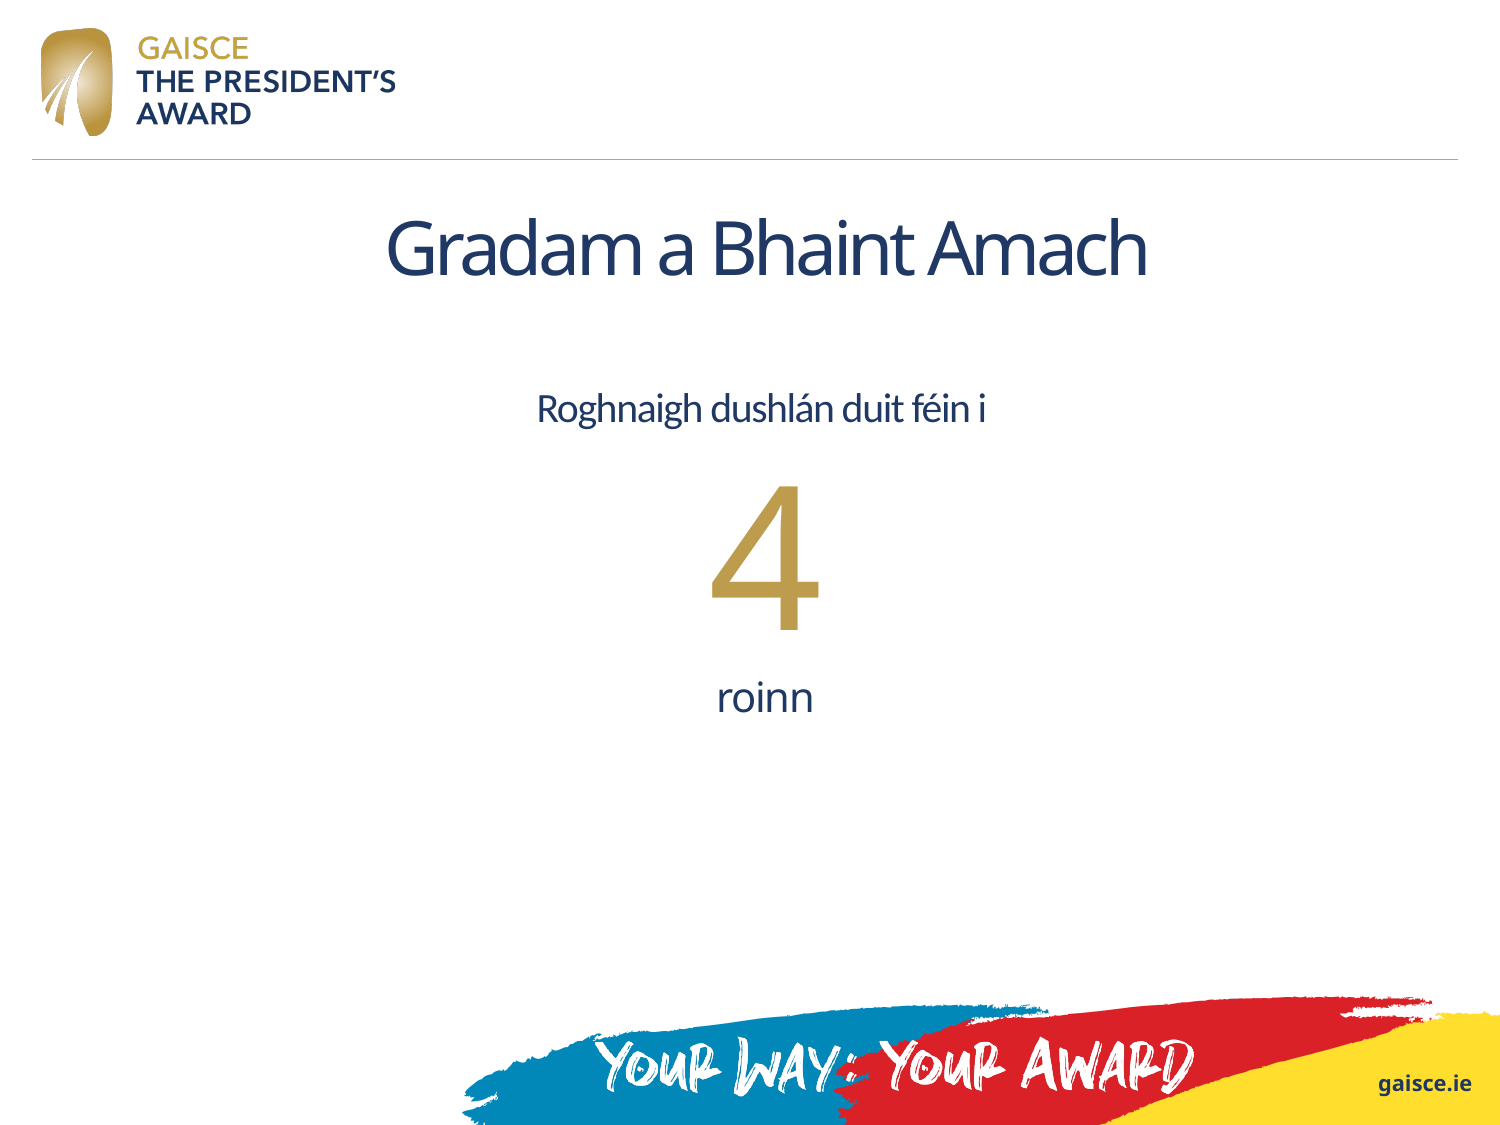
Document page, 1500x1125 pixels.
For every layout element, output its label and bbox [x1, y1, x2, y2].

picture [626, 1052, 658, 1085]
picture [596, 1042, 632, 1091]
picture [809, 1046, 840, 1091]
picture [690, 1044, 720, 1092]
picture [779, 1044, 804, 1092]
picture [384, 936, 1500, 1125]
picture [660, 1053, 687, 1090]
picture [28, 19, 408, 145]
picture [735, 1038, 781, 1096]
